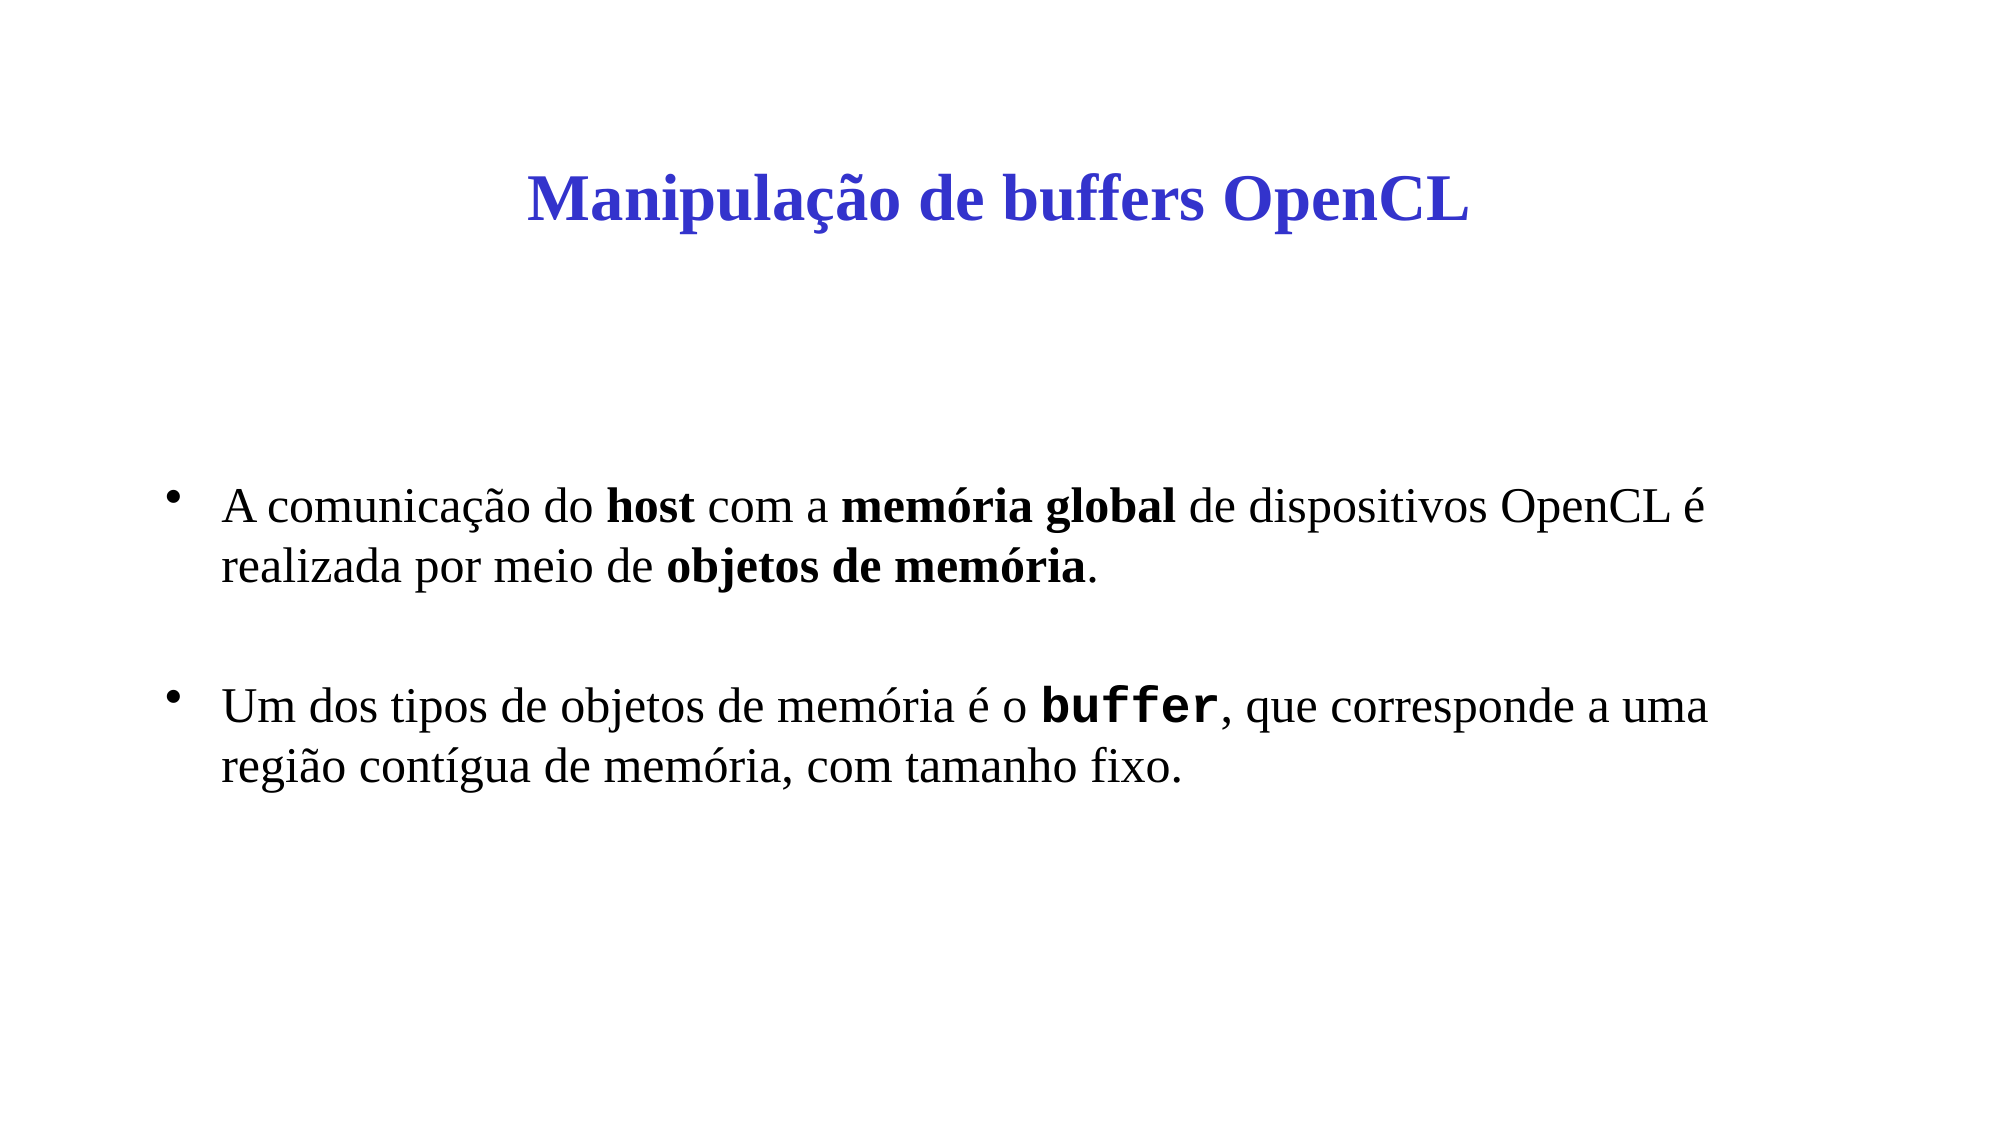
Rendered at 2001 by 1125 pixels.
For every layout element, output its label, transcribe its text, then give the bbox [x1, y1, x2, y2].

list A comunicação do host com a memória global de dispositivos OpenCL é realizada por meio de objetos de memória. Um dos tipos de objetos de memória é o buffer, que corresponde a uma região contígua de memória, com tamanho fixo. [150, 324, 1850, 1000]
title Manipulação de buffers OpenCL [150, 99, 1850, 288]
